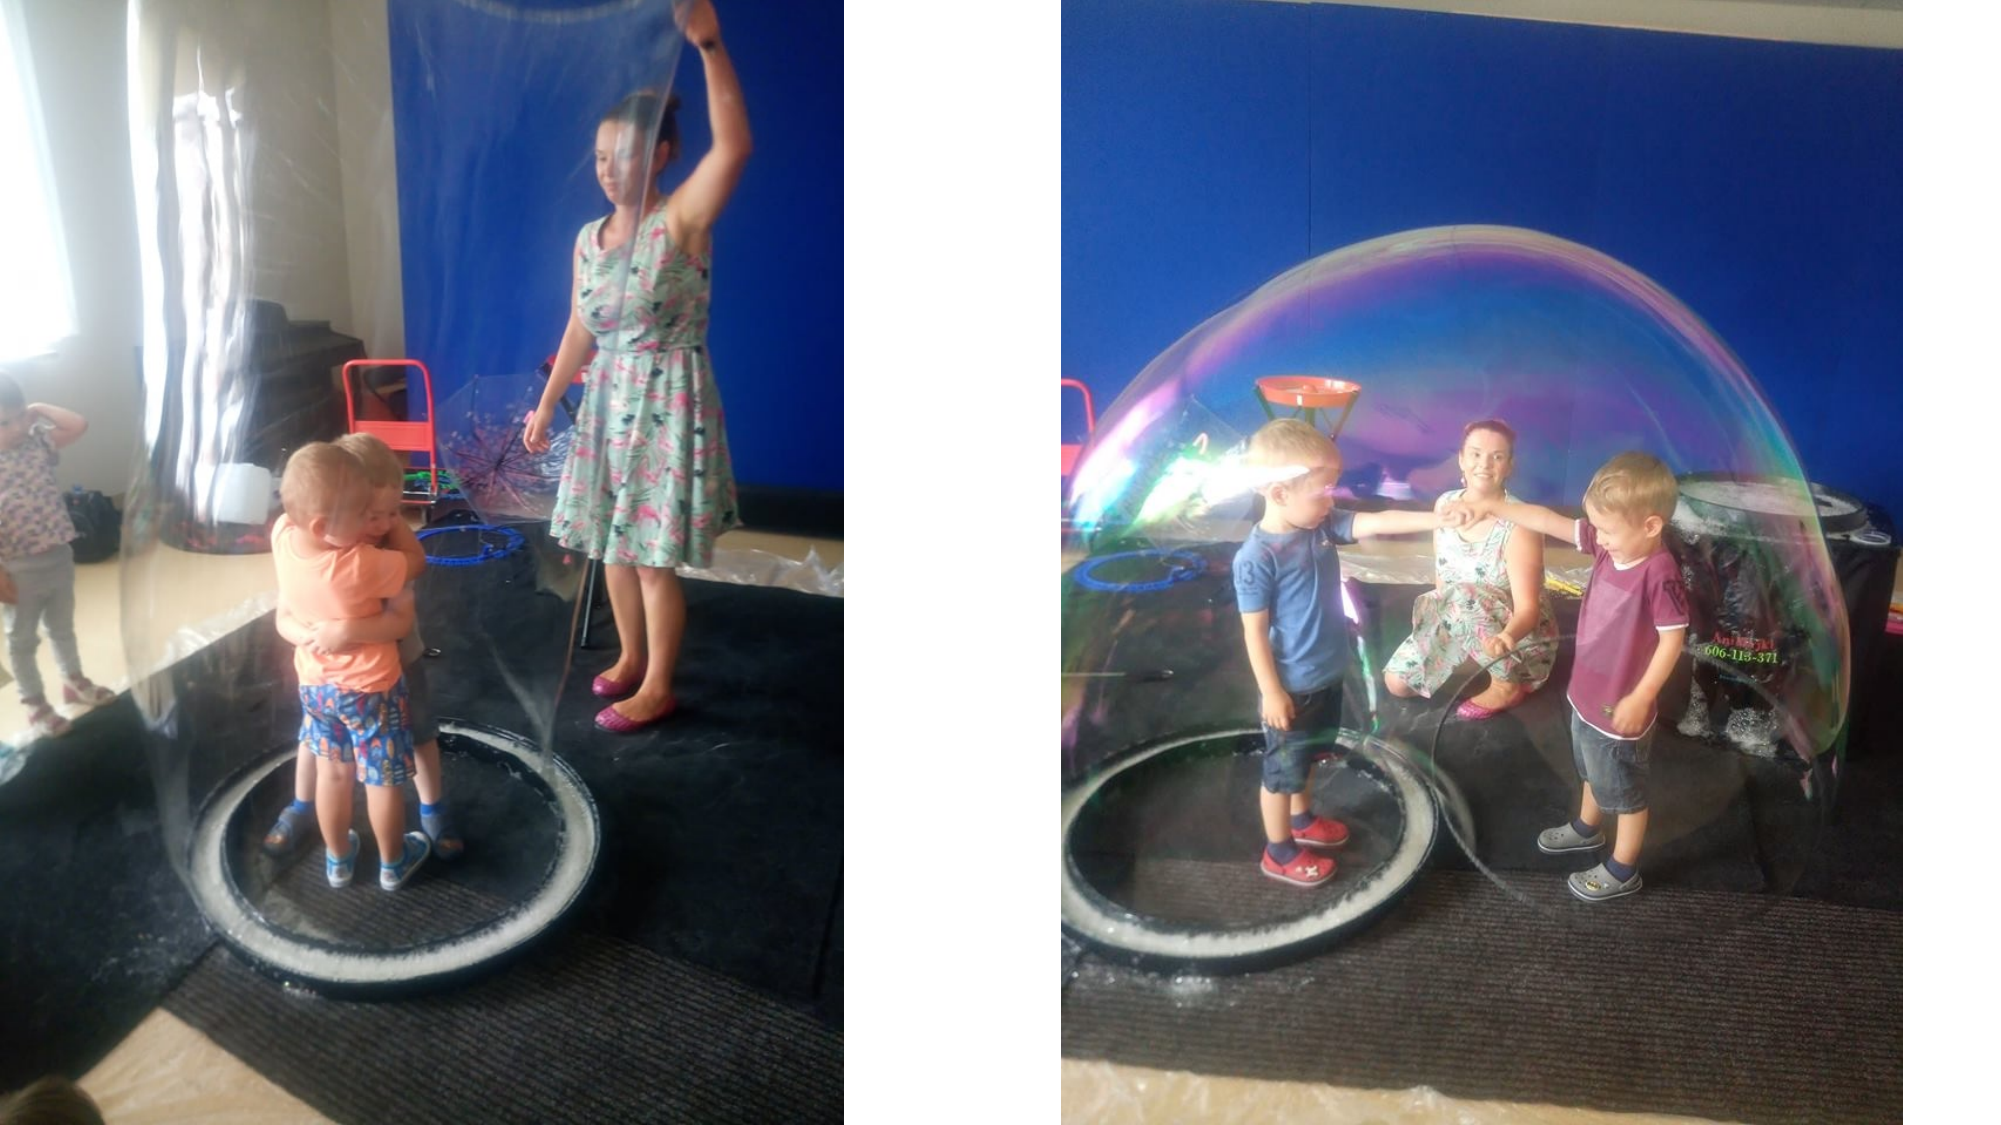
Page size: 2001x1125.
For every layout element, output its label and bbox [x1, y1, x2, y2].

picture [1061, 0, 1903, 1125]
picture [0, 0, 844, 1125]
